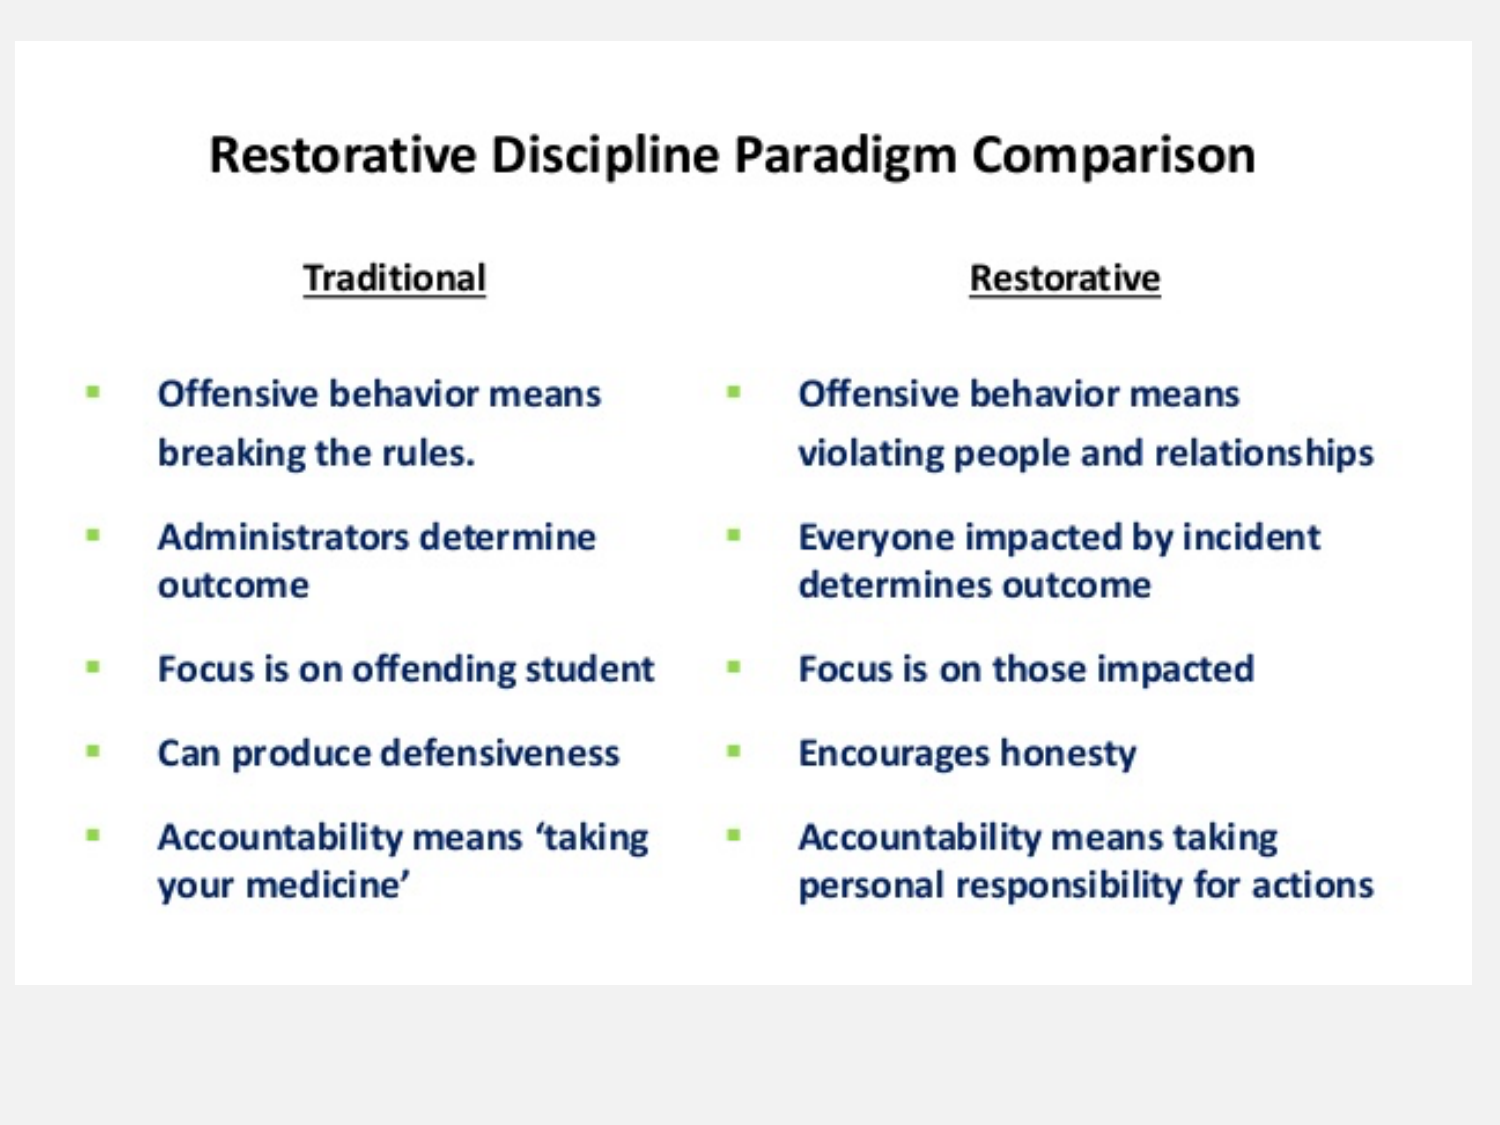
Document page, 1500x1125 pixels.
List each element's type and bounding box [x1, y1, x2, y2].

picture [14, 41, 1472, 986]
